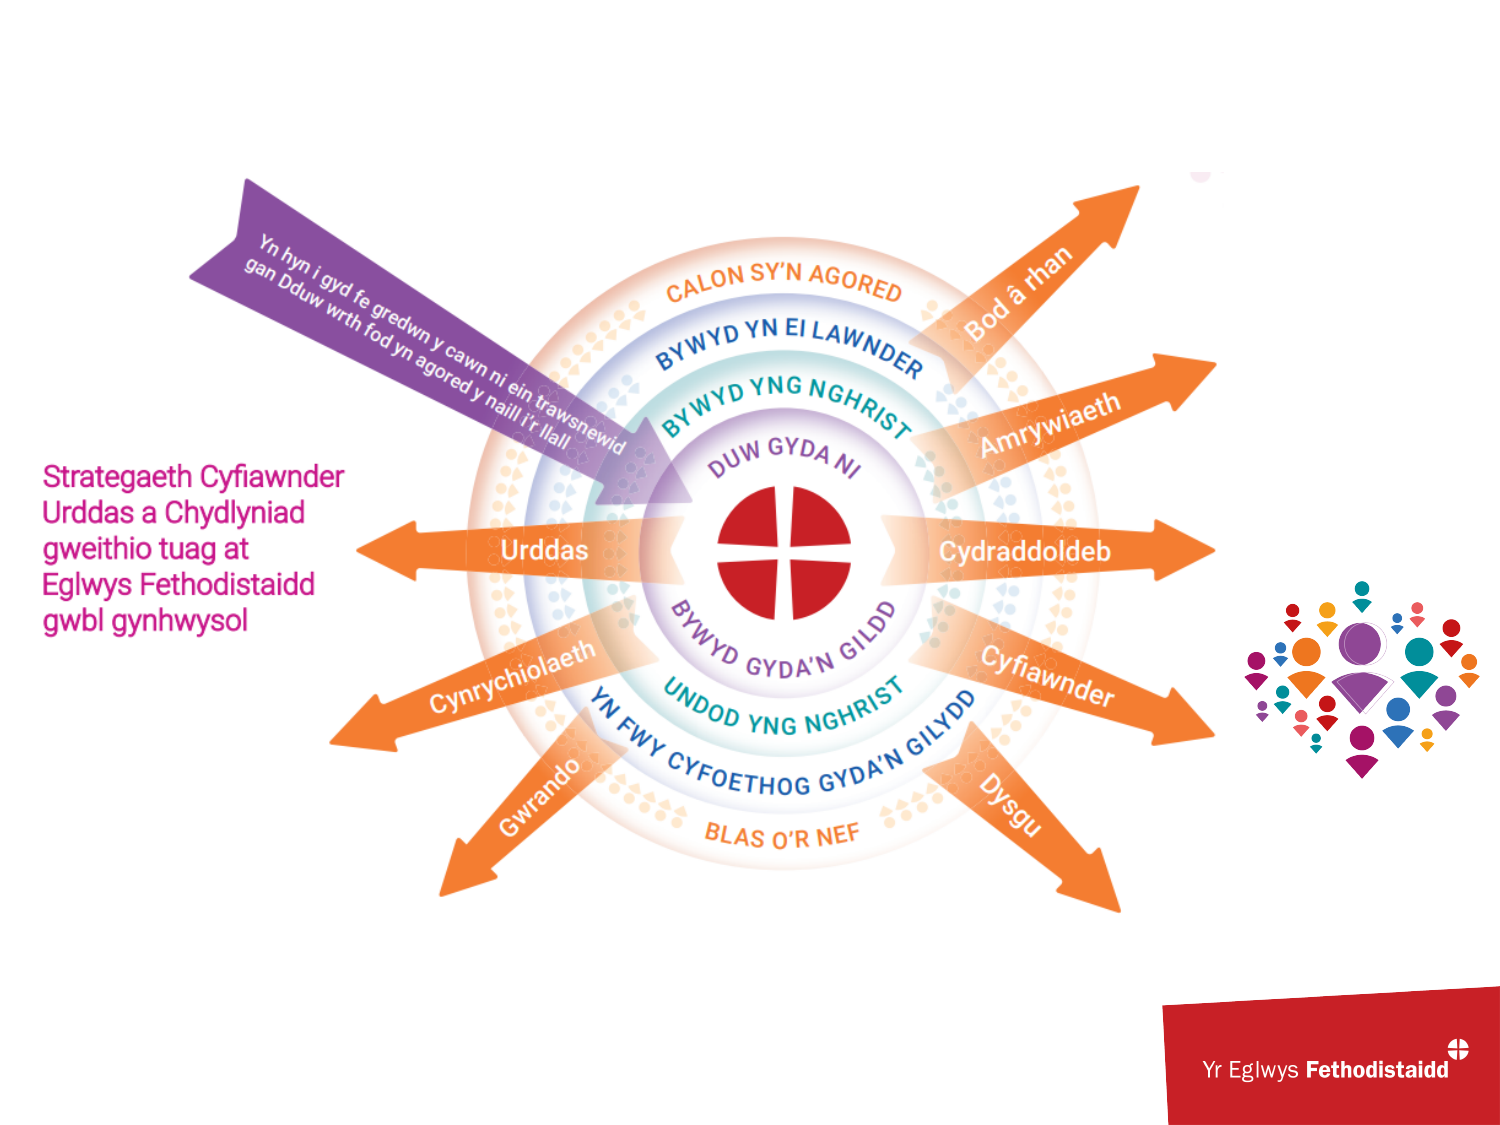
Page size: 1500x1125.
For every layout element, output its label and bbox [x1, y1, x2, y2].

picture [1162, 986, 1500, 1125]
picture [1244, 581, 1480, 779]
picture [19, 172, 1224, 941]
